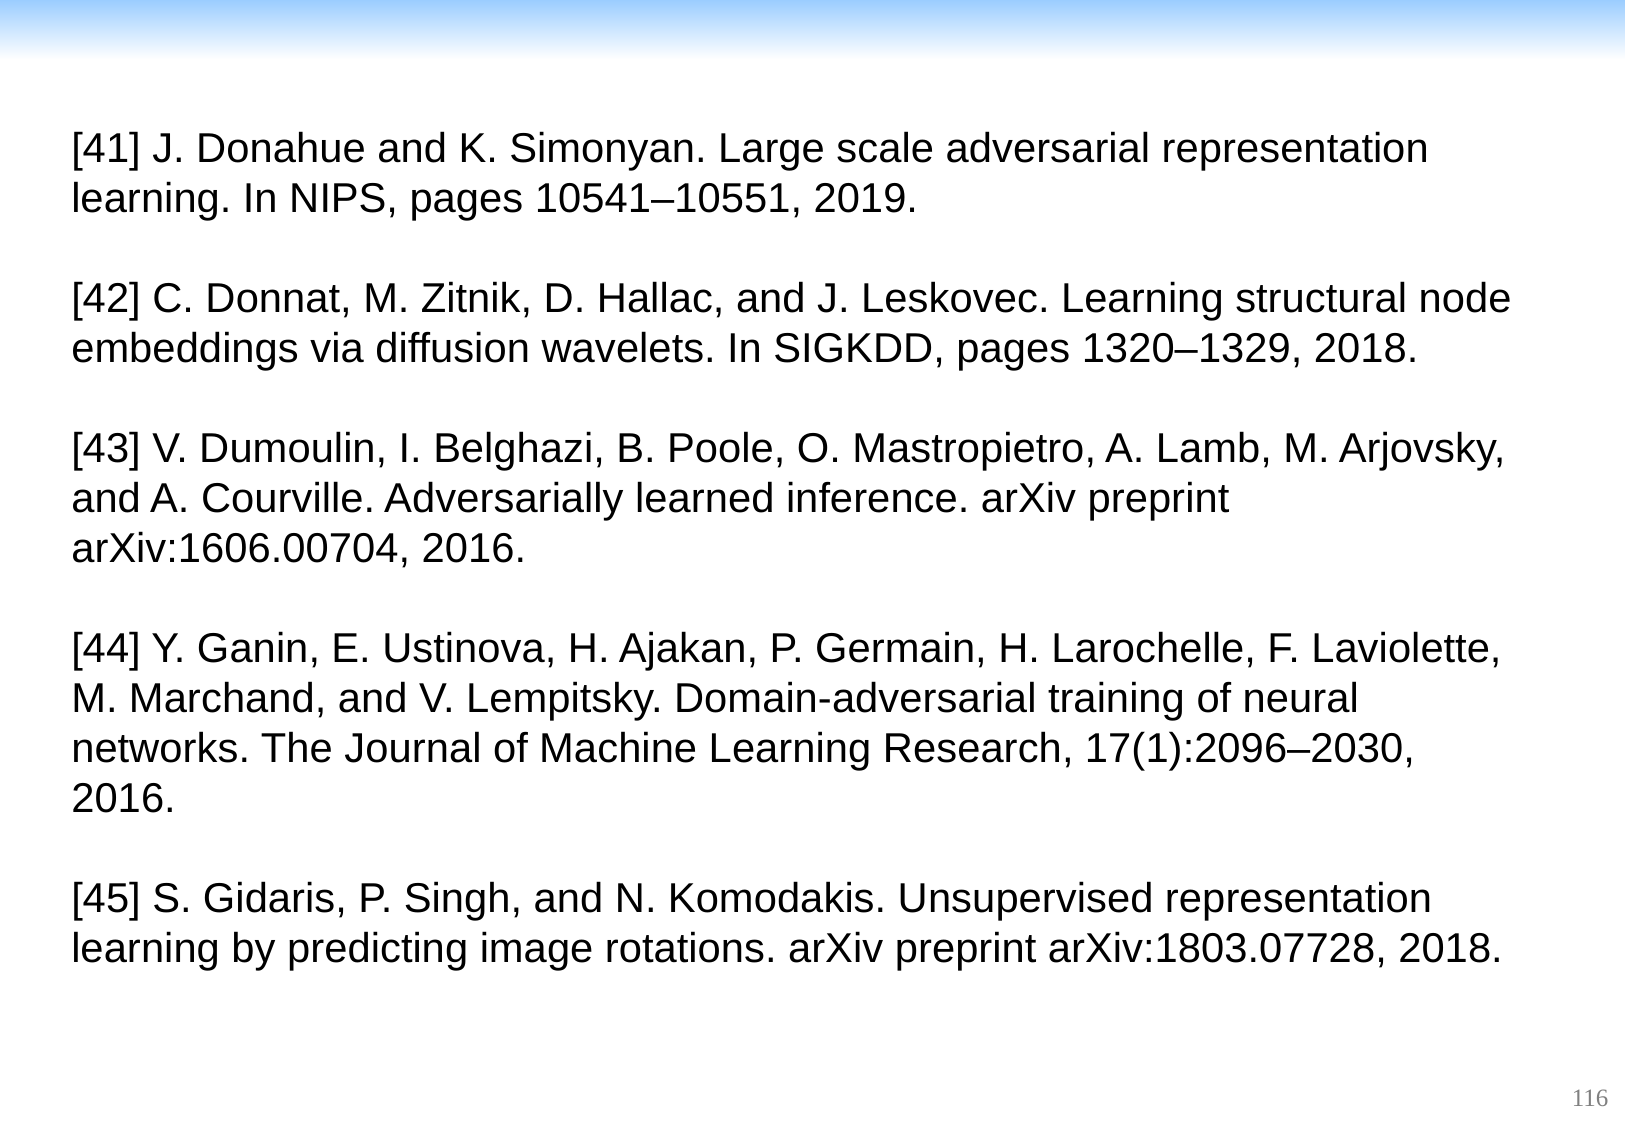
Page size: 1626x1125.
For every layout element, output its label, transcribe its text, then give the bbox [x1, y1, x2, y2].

text_box [41] J. Donahue and K. Simonyan. Large scale adversarial representation learning. In NIPS, pages 10541–10551, 2019. [42] C. Donnat, M. Zitnik, D. Hallac, and J. Leskovec. Learning structural node embeddings via diffusion wavelets. In SIGKDD, pages 1320–1329, 2018. [43] V. Dumoulin, I. Belghazi, B. Poole, O. Mastropietro, A. Lamb, M. Arjovsky, and A. Courville. Adversarially learned inference. arXiv preprint arXiv:1606.00704, 2016. [44] Y. Ganin, E. Ustinova, H. Ajakan, P. Germain, H. Larochelle, F. Laviolette, M. Marchand, and V. Lempitsky. Domain-adversarial training of neural networks. The Journal of Machine Learning Research, 17(1):2096–2030, 2016. [45] S. Gidaris, P. Singh, and N. Komodakis. Unsupervised representation learning by predicting image rotations. arXiv preprint arXiv:1803.07728, 2018. [56, 113, 1545, 979]
